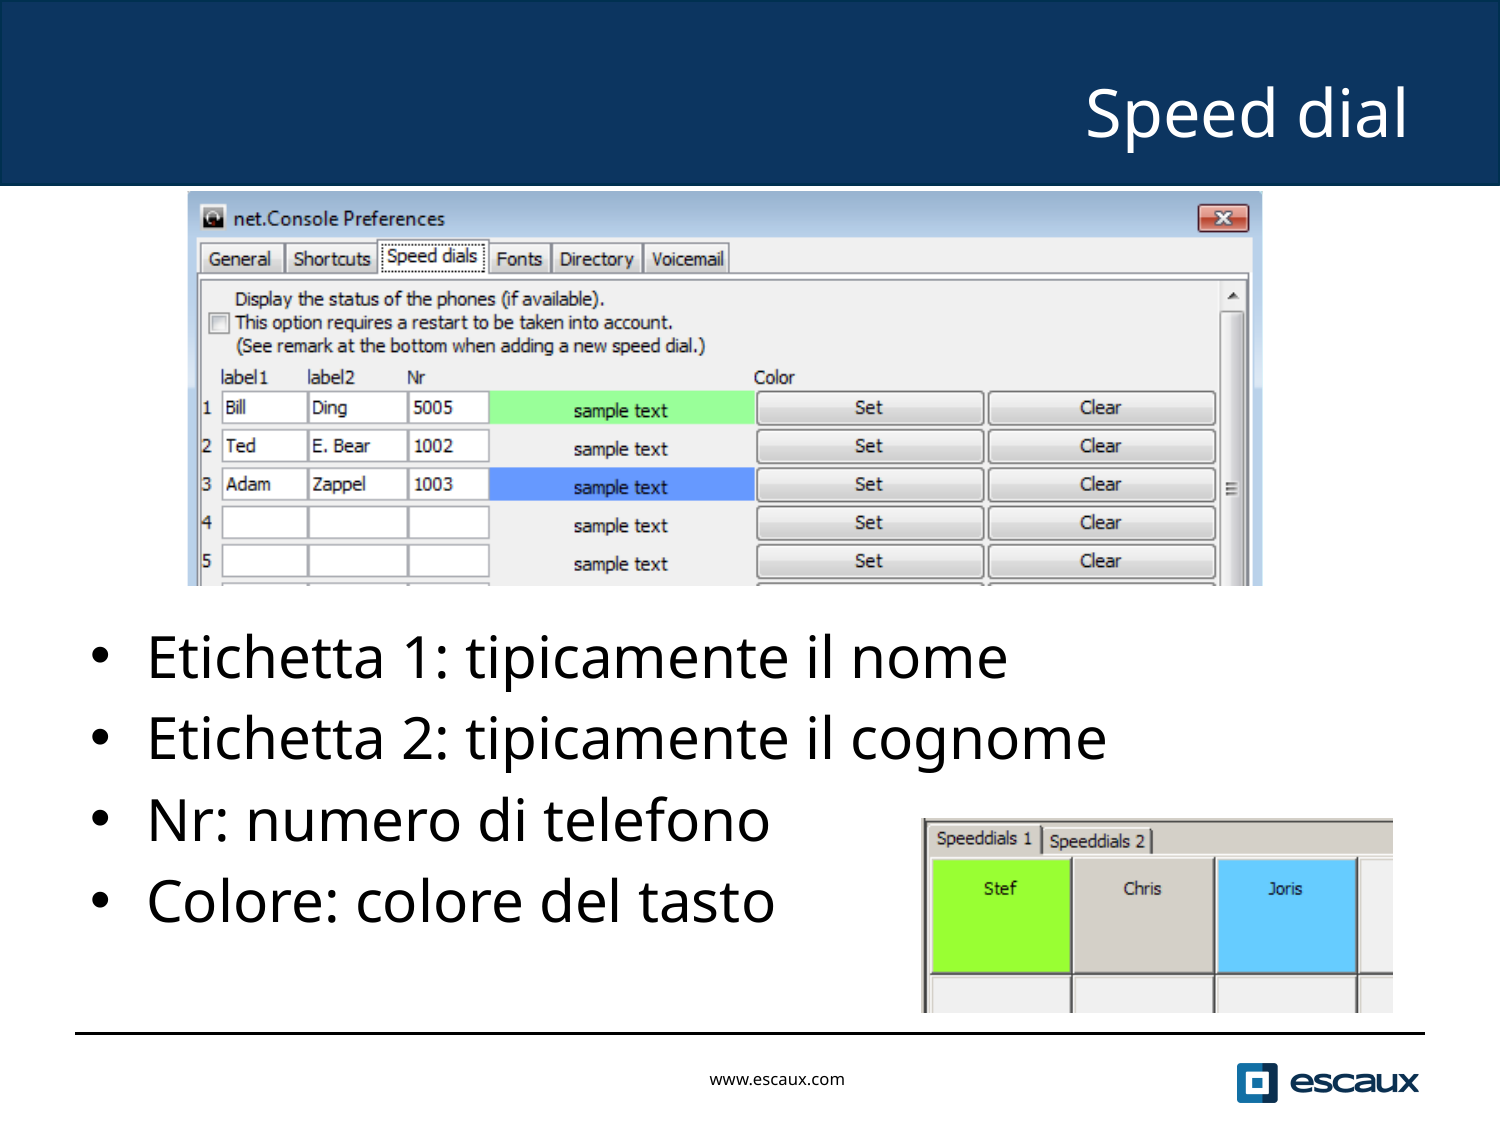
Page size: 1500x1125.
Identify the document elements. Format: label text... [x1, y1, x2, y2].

picture [921, 818, 1393, 1013]
list Etichetta 1: tipicamente il nome Etichetta 2: tipicamente il cognome Nr: numero di telefono Colore: colore del tasto [75, 612, 1425, 1020]
title Speed dial [457, 45, 1425, 176]
picture [187, 191, 1263, 587]
picture [1237, 1063, 1419, 1103]
